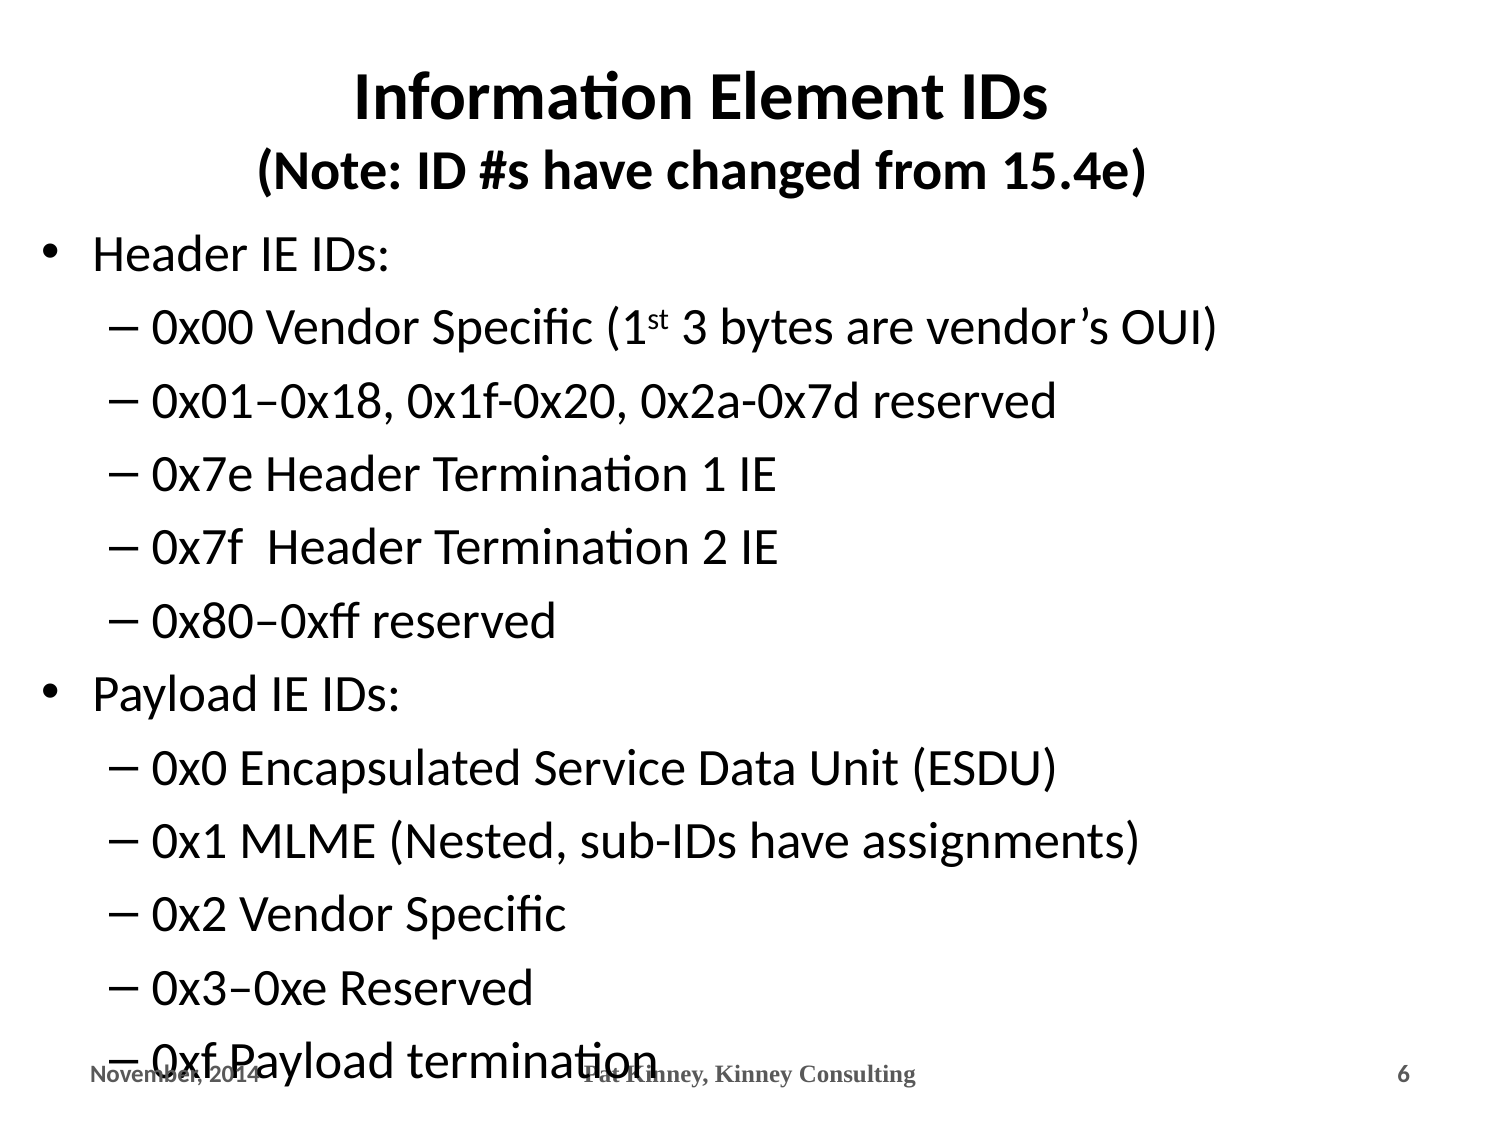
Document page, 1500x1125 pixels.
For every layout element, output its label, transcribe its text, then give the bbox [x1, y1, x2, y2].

list Header IE IDs: 0x00 Vendor Specific (1st 3 bytes are vendor’s OUI) 0x01–0x18, 0x1f-0x20, 0x2a-0x7d reserved 0x7e Header Termination 1 IE 0x7f Header Termination 2 IE 0x80–0xff reserved Payload IE IDs: 0x0 Encapsulated Service Data Unit (ESDU) 0x1 MLME (Nested, sub-IDs have assignments) 0x2 Vendor Specific 0x3–0xe Reserved 0xf Payload termination [26, 211, 1452, 1106]
footer Pat Kinney, Kinney Consulting [512, 1042, 988, 1103]
slide_number 6 [1074, 1042, 1425, 1103]
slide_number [75, 1042, 425, 1103]
title Information Element IDs (Note: ID #s have changed from 15.4e) [26, 43, 1377, 209]
